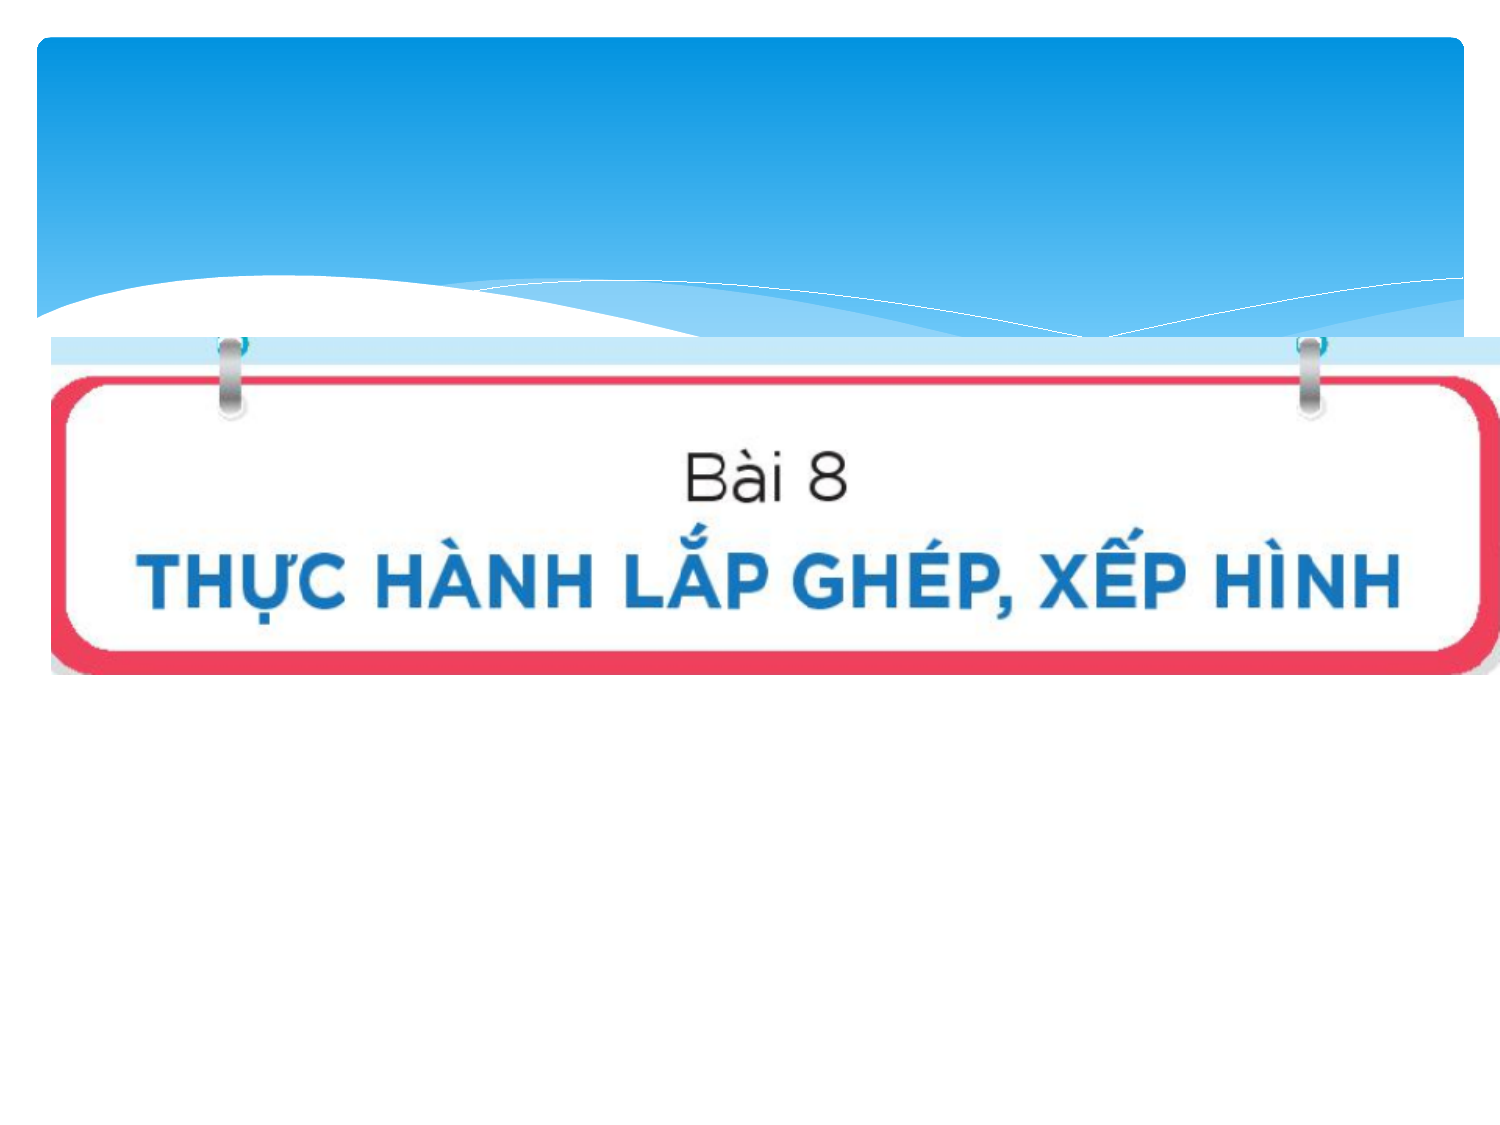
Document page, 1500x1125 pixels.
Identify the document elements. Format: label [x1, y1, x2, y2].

picture [51, 337, 1500, 676]
